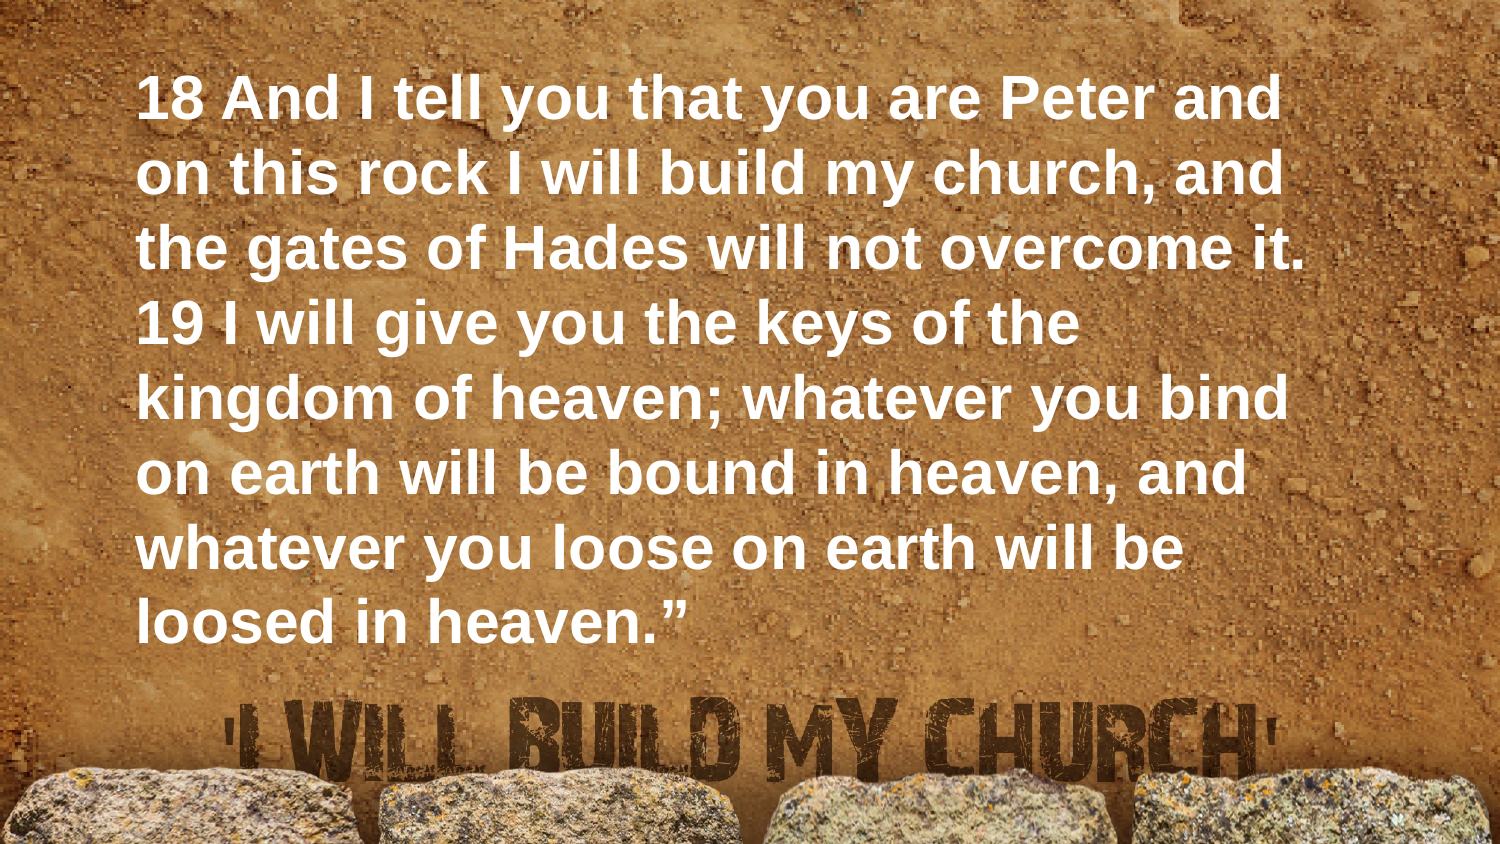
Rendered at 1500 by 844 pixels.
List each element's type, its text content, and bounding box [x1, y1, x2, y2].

picture [0, 0, 1500, 844]
text_box 18 And I tell you that you are Peter and on this rock I will build my church, and the gates of Hades will not overcome it. 19 I will give you the keys of the kingdom of heaven; whatever you bind on earth will be bound in heaven, and whatever you loose on earth will be loosed in heaven.” [120, 49, 1358, 664]
